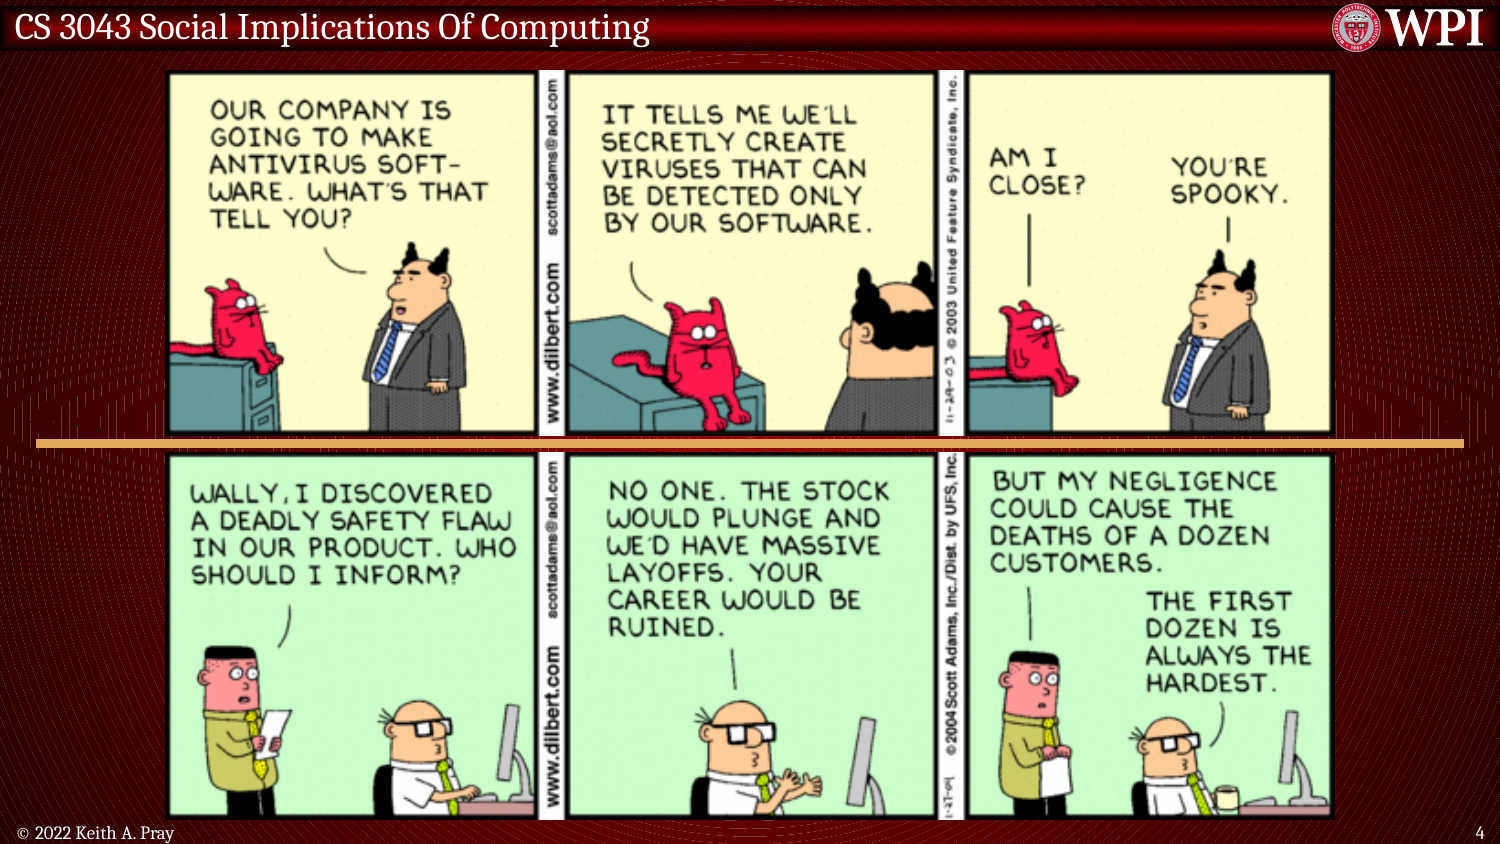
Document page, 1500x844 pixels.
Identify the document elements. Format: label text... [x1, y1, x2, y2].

picture [165, 69, 1335, 437]
footer © 2022 Keith A. Pray [0, 819, 913, 844]
picture [165, 452, 1335, 821]
picture [1332, 3, 1483, 52]
slide_number 4 [1397, 819, 1500, 844]
